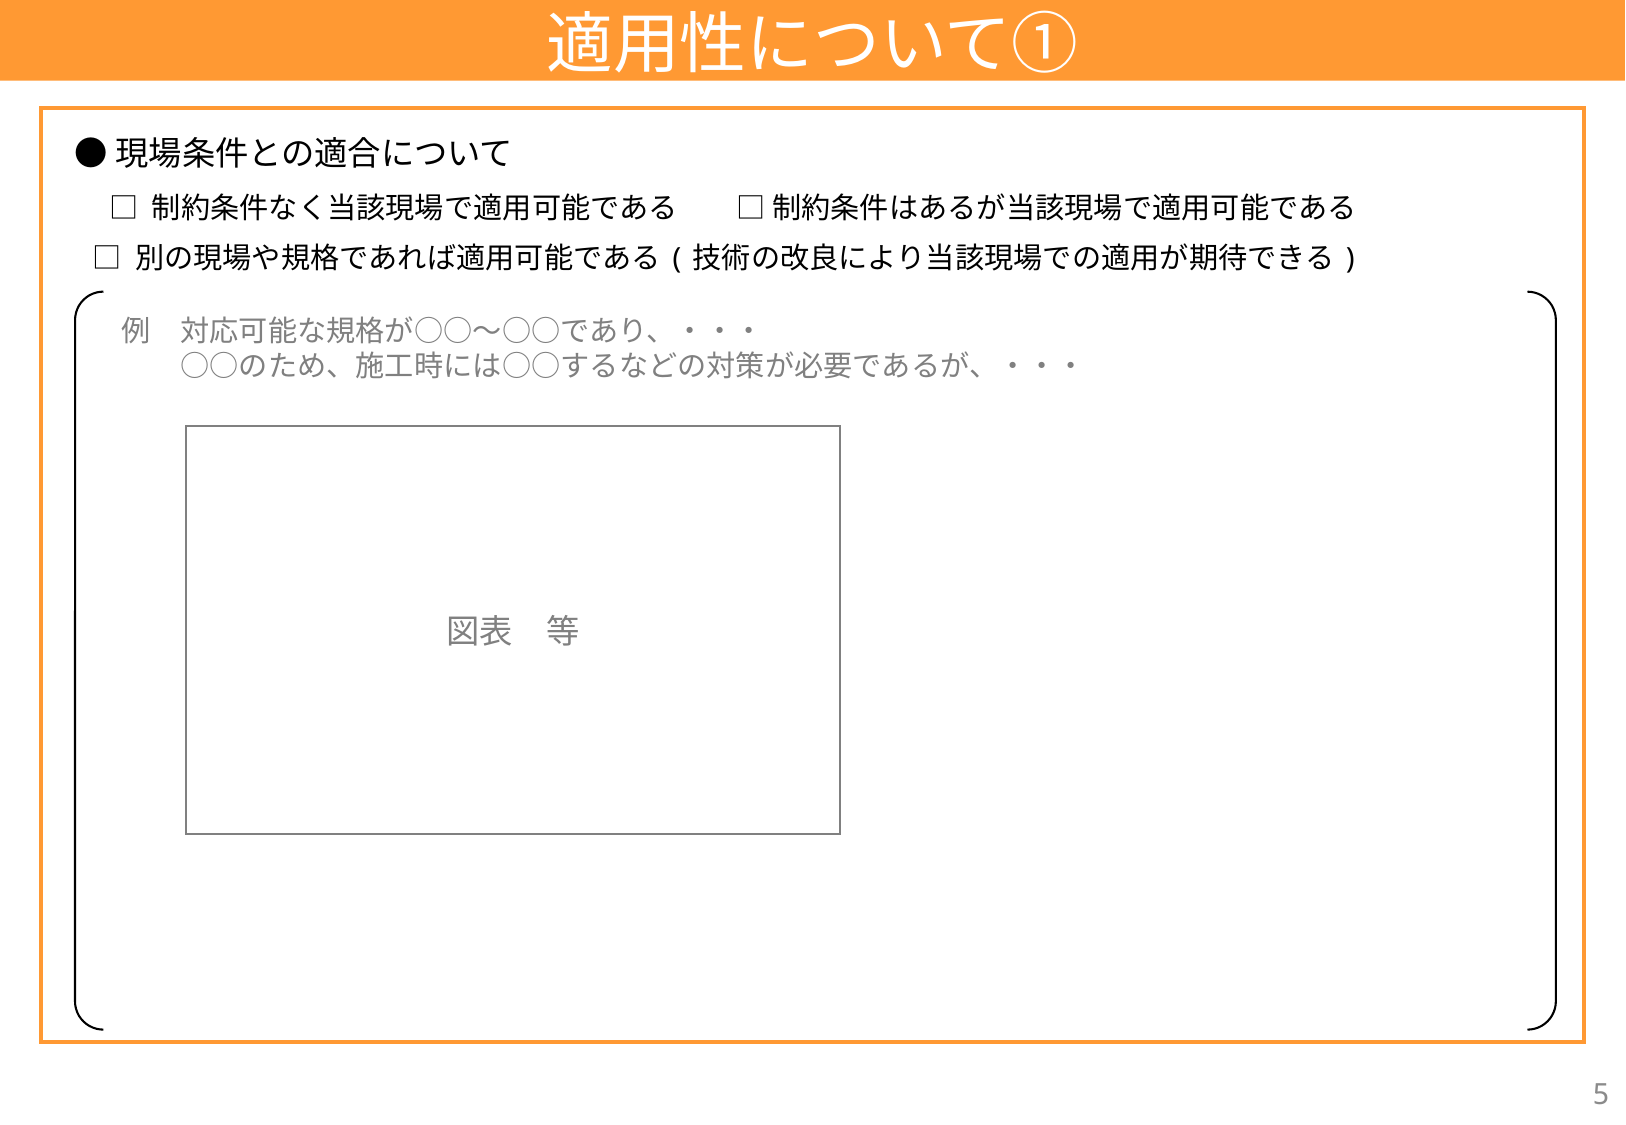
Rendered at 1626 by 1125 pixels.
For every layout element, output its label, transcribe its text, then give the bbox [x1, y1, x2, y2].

text_box [0, 0, 1625, 82]
text_box 図表 等 [185, 425, 841, 835]
text_box [40, 107, 1585, 1043]
text_box 例 対応可能な規格が○○～○○であり、・・・ ○○のため、施工時には○○するなどの対策が必要であるが、・・・ [121, 311, 1116, 382]
text_box [74, 291, 1557, 1031]
slide_number 5 [1259, 1065, 1625, 1125]
text_box 適用性について① [546, 0, 1079, 81]
text_box □ 別の現場や規格であれば適用可能である(技術の改良により当該現場での適用が期待できる) [92, 238, 1360, 274]
